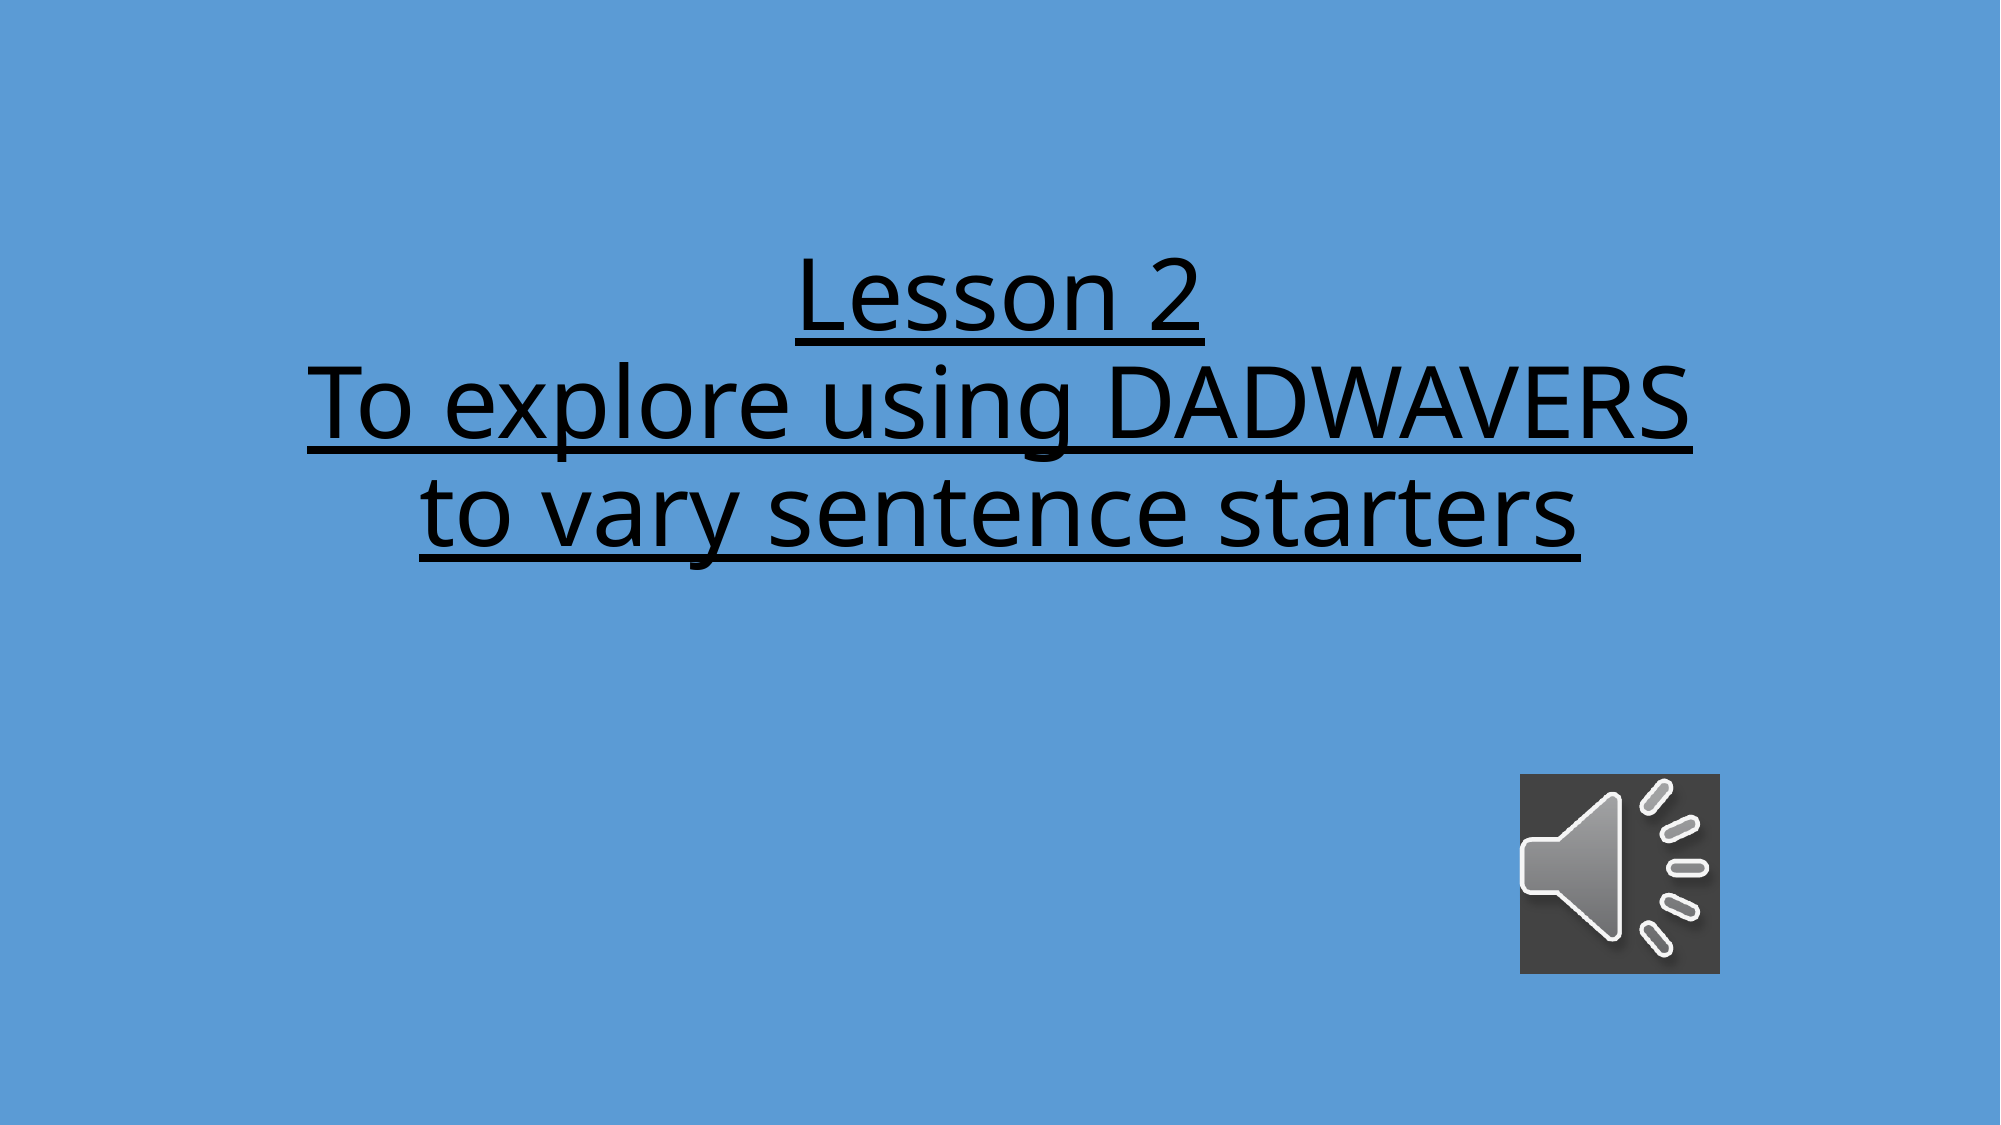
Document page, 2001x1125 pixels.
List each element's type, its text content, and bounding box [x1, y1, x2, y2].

title Lesson 2 To explore using DADWAVERS to vary sentence starters [249, 184, 1750, 576]
picture [1518, 772, 1721, 975]
